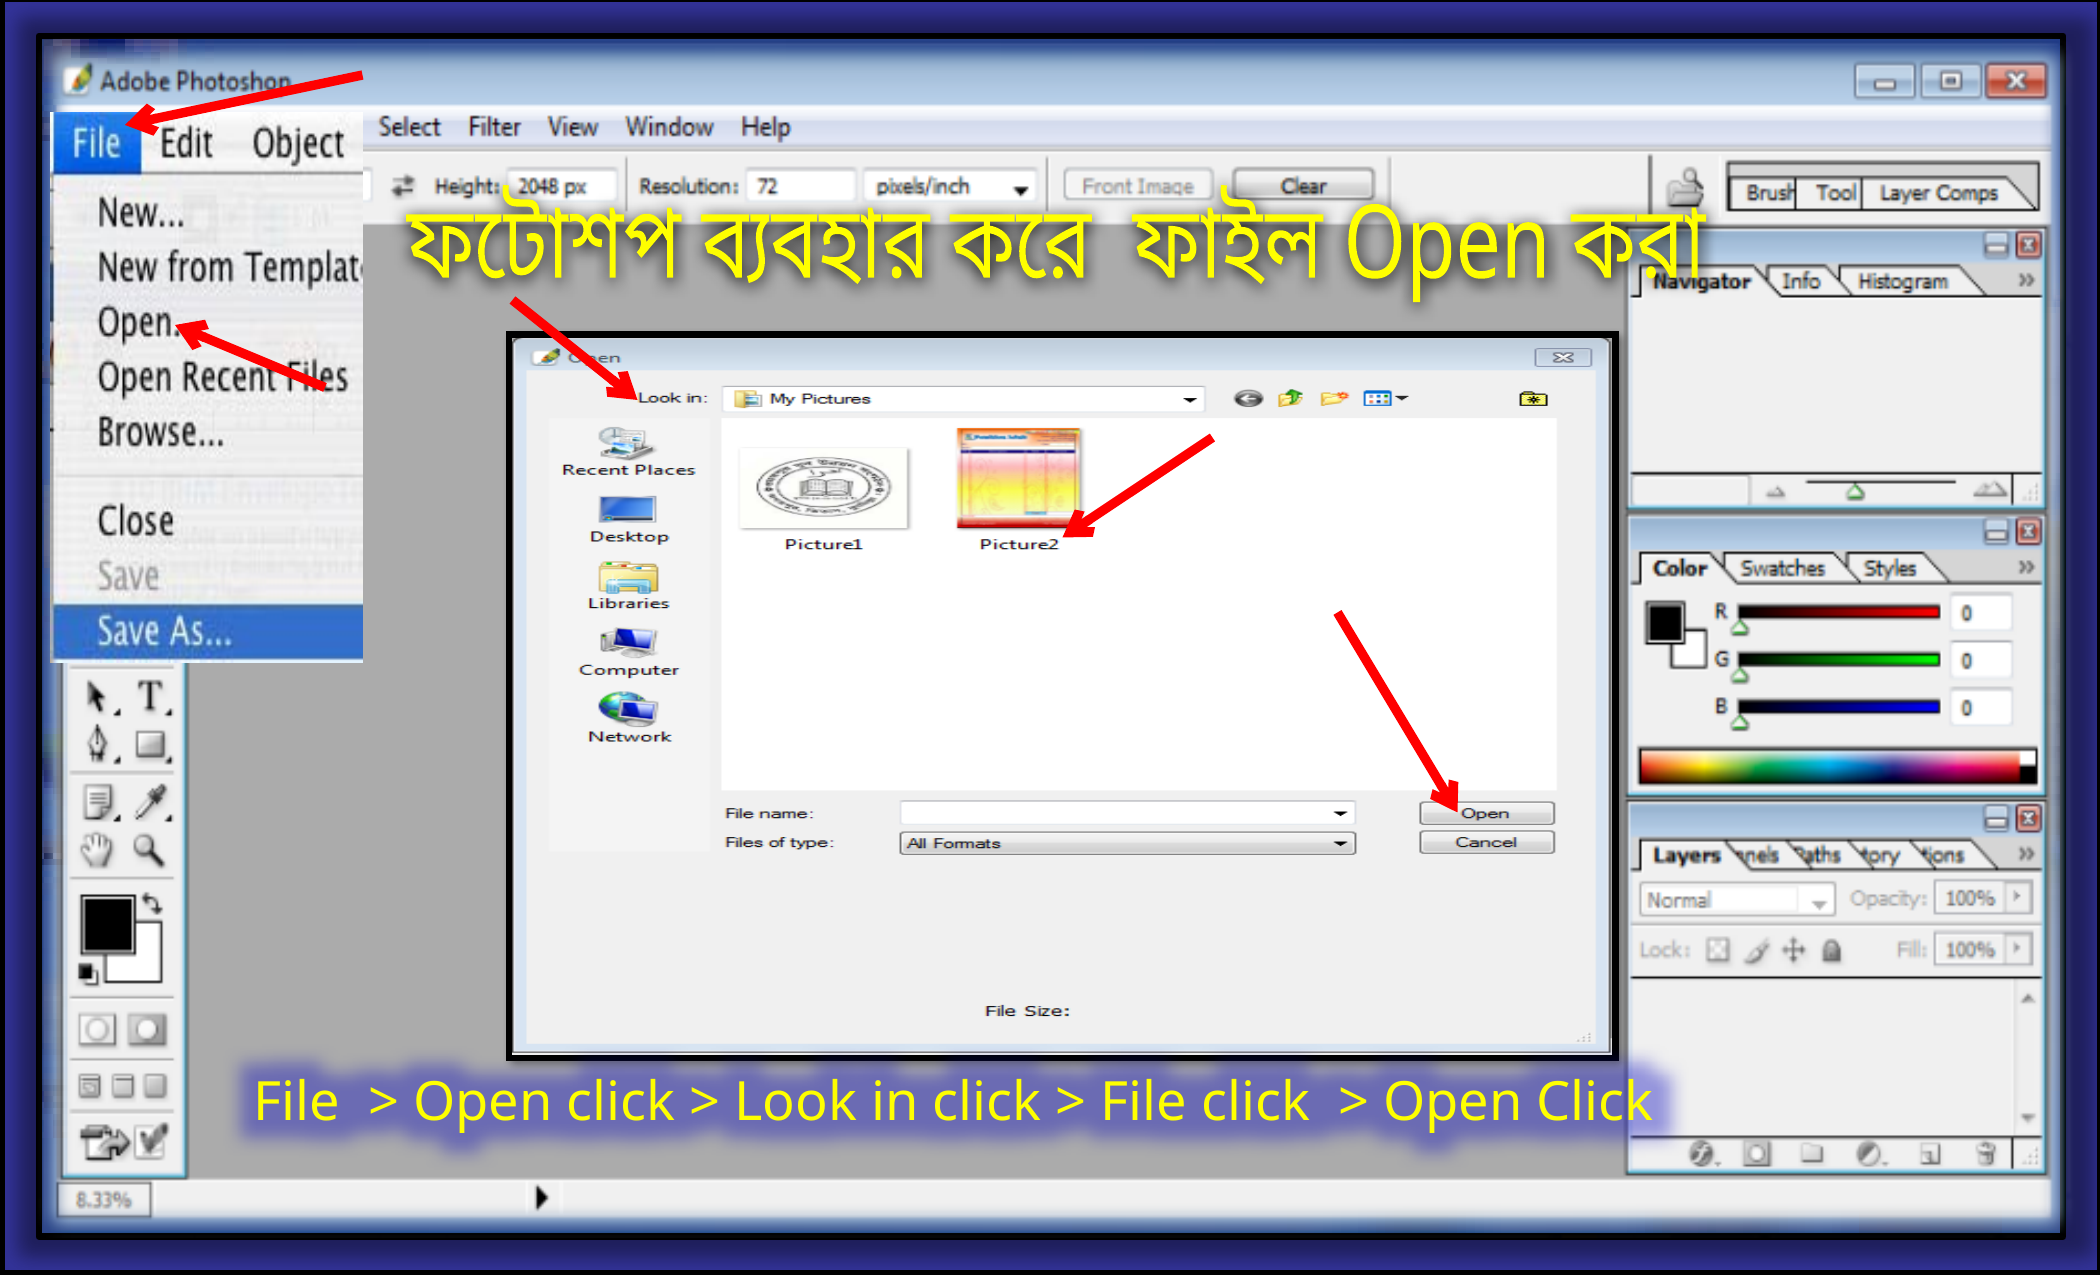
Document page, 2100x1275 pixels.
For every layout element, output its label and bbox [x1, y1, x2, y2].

text_box [1297, 652, 1498, 773]
picture [37, 37, 2076, 1238]
text_box [124, 74, 363, 126]
text_box [512, 299, 638, 401]
text_box [174, 324, 326, 388]
text_box [1062, 437, 1213, 538]
text_box [0, 0, 2100, 1275]
